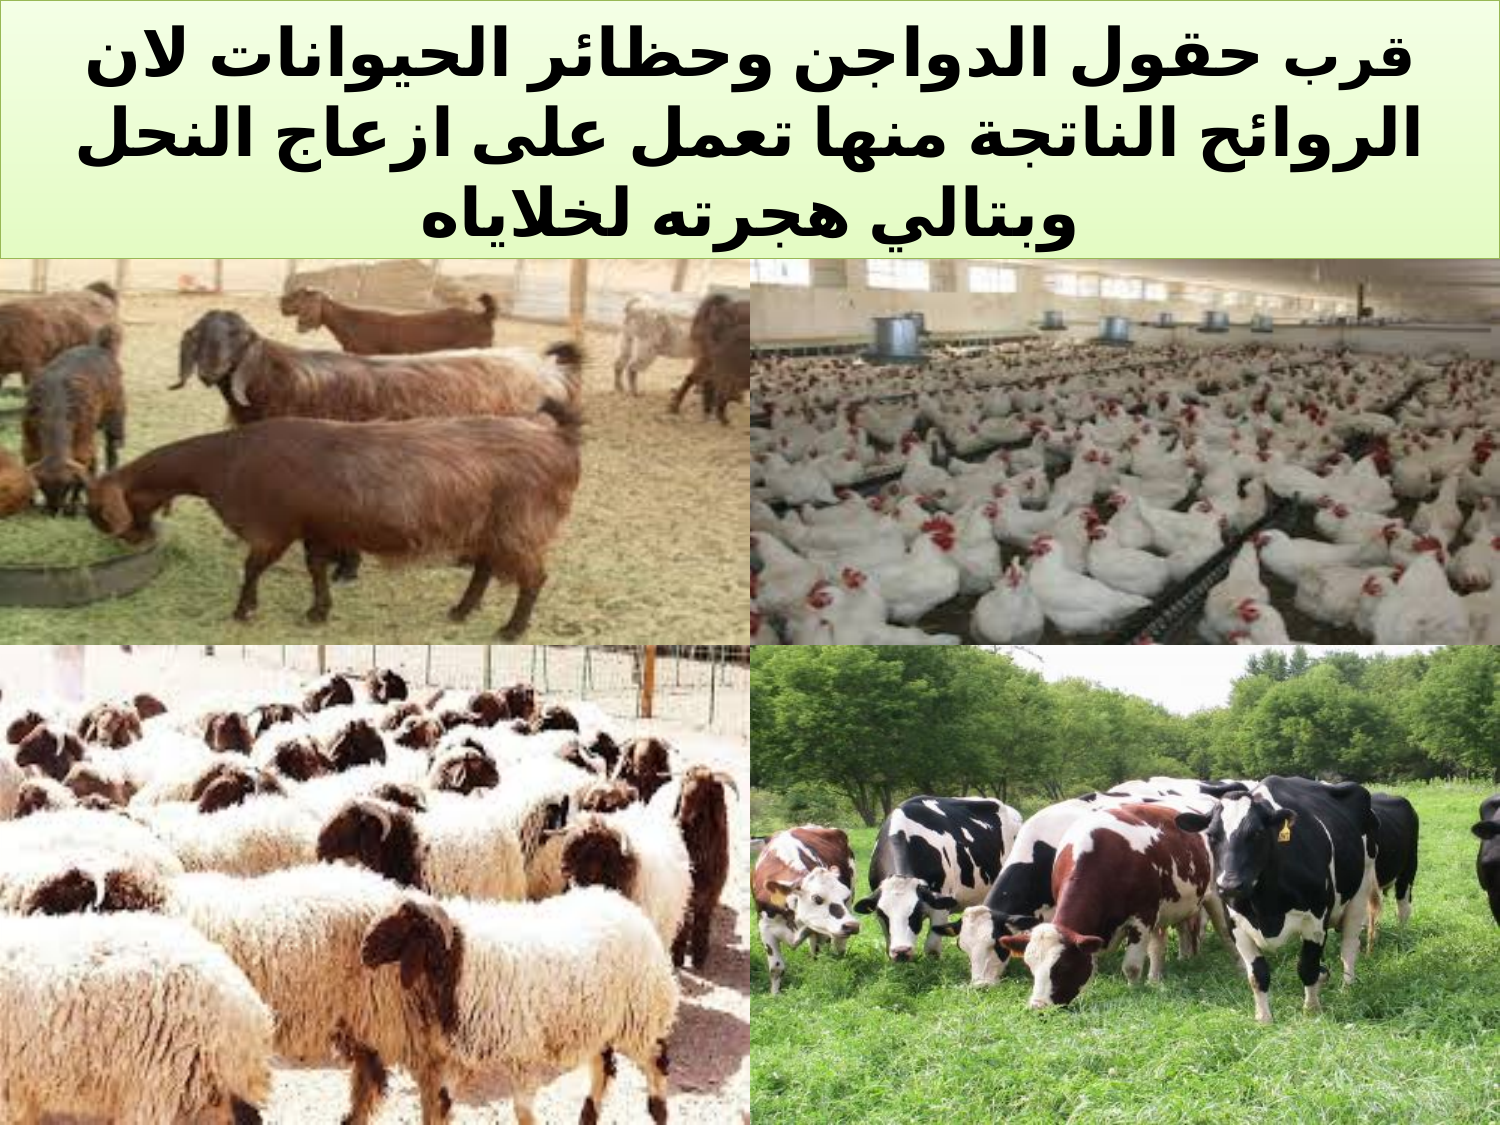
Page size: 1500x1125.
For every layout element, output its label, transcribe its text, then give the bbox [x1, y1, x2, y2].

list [751, 258, 1500, 644]
title قرب حقول الدواجن وحظائر الحيوانات لان الروائح الناتجة منها تعمل على ازعاج النحل وبتالي هجرته لخلاياه [0, 0, 1500, 258]
picture [0, 258, 1500, 1125]
